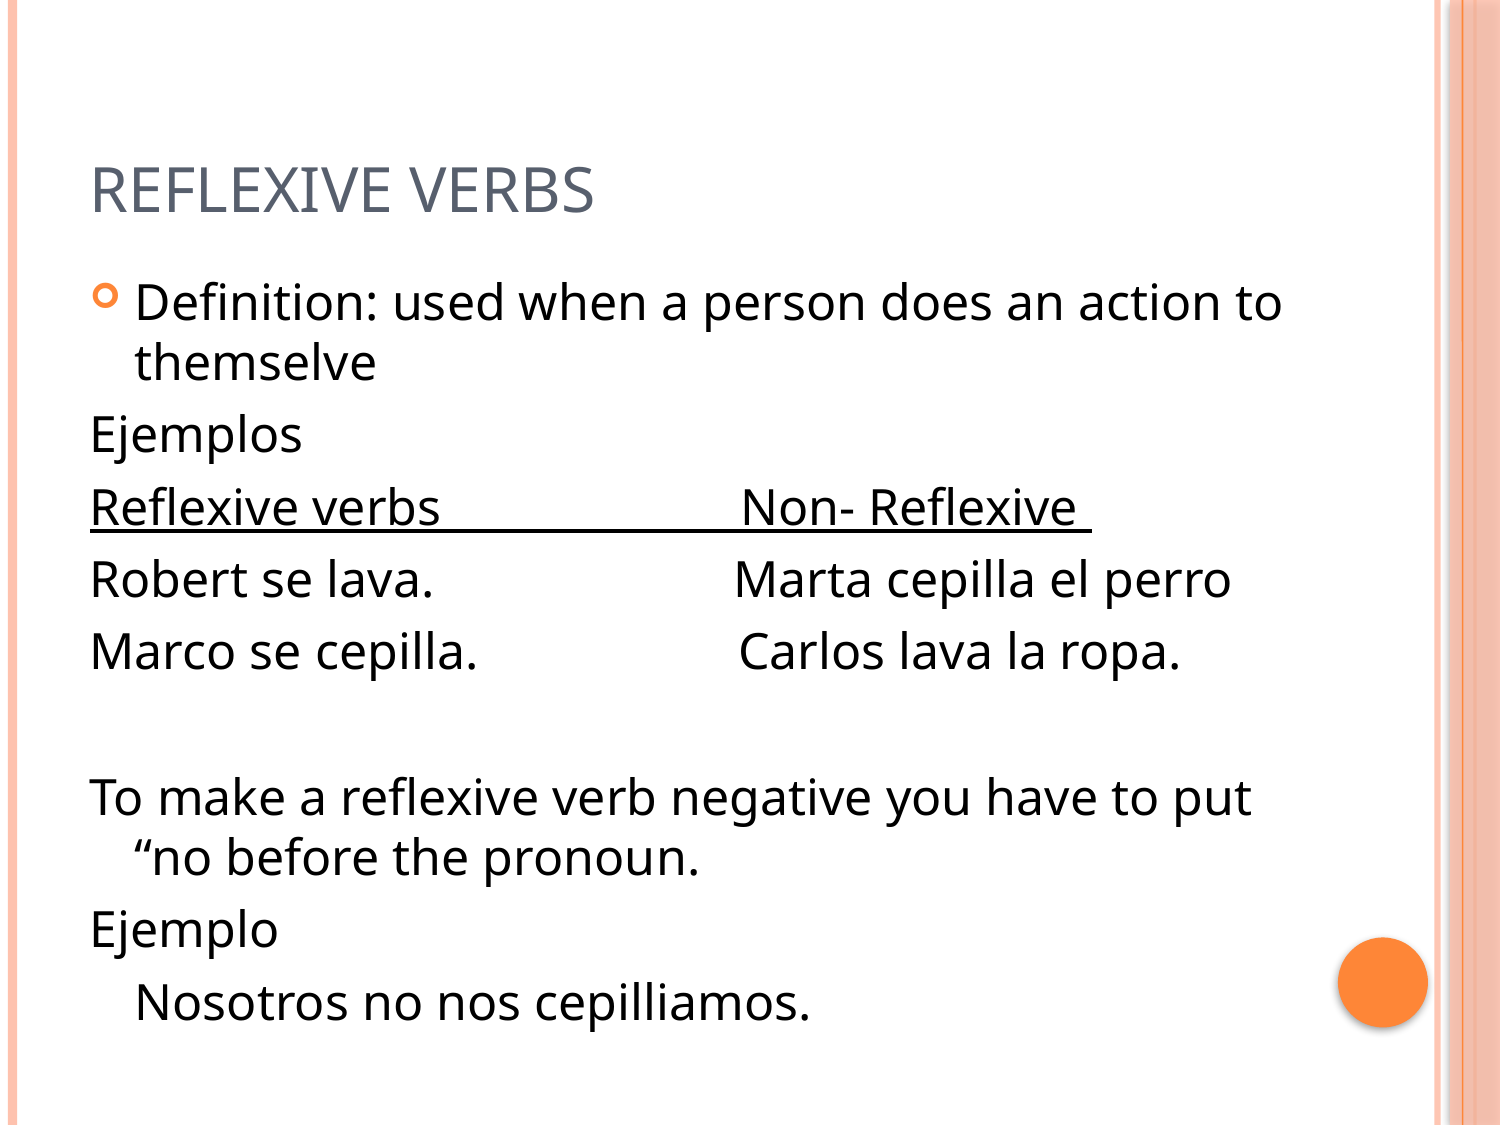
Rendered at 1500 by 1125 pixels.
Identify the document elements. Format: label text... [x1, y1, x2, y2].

title Reflexive verbs [75, 45, 1300, 233]
list Definition: used when a person does an action to themselve Ejemplos Reflexive verbs Non- Reflexive Robert se lava. Marta cepilla el perro Marco se cepilla. Carlos lava la ropa. To make a reflexive verb negative you have to put “no before the pronoun. Ejemplo Nosotros no nos cepilliamos. [75, 262, 1300, 1062]
